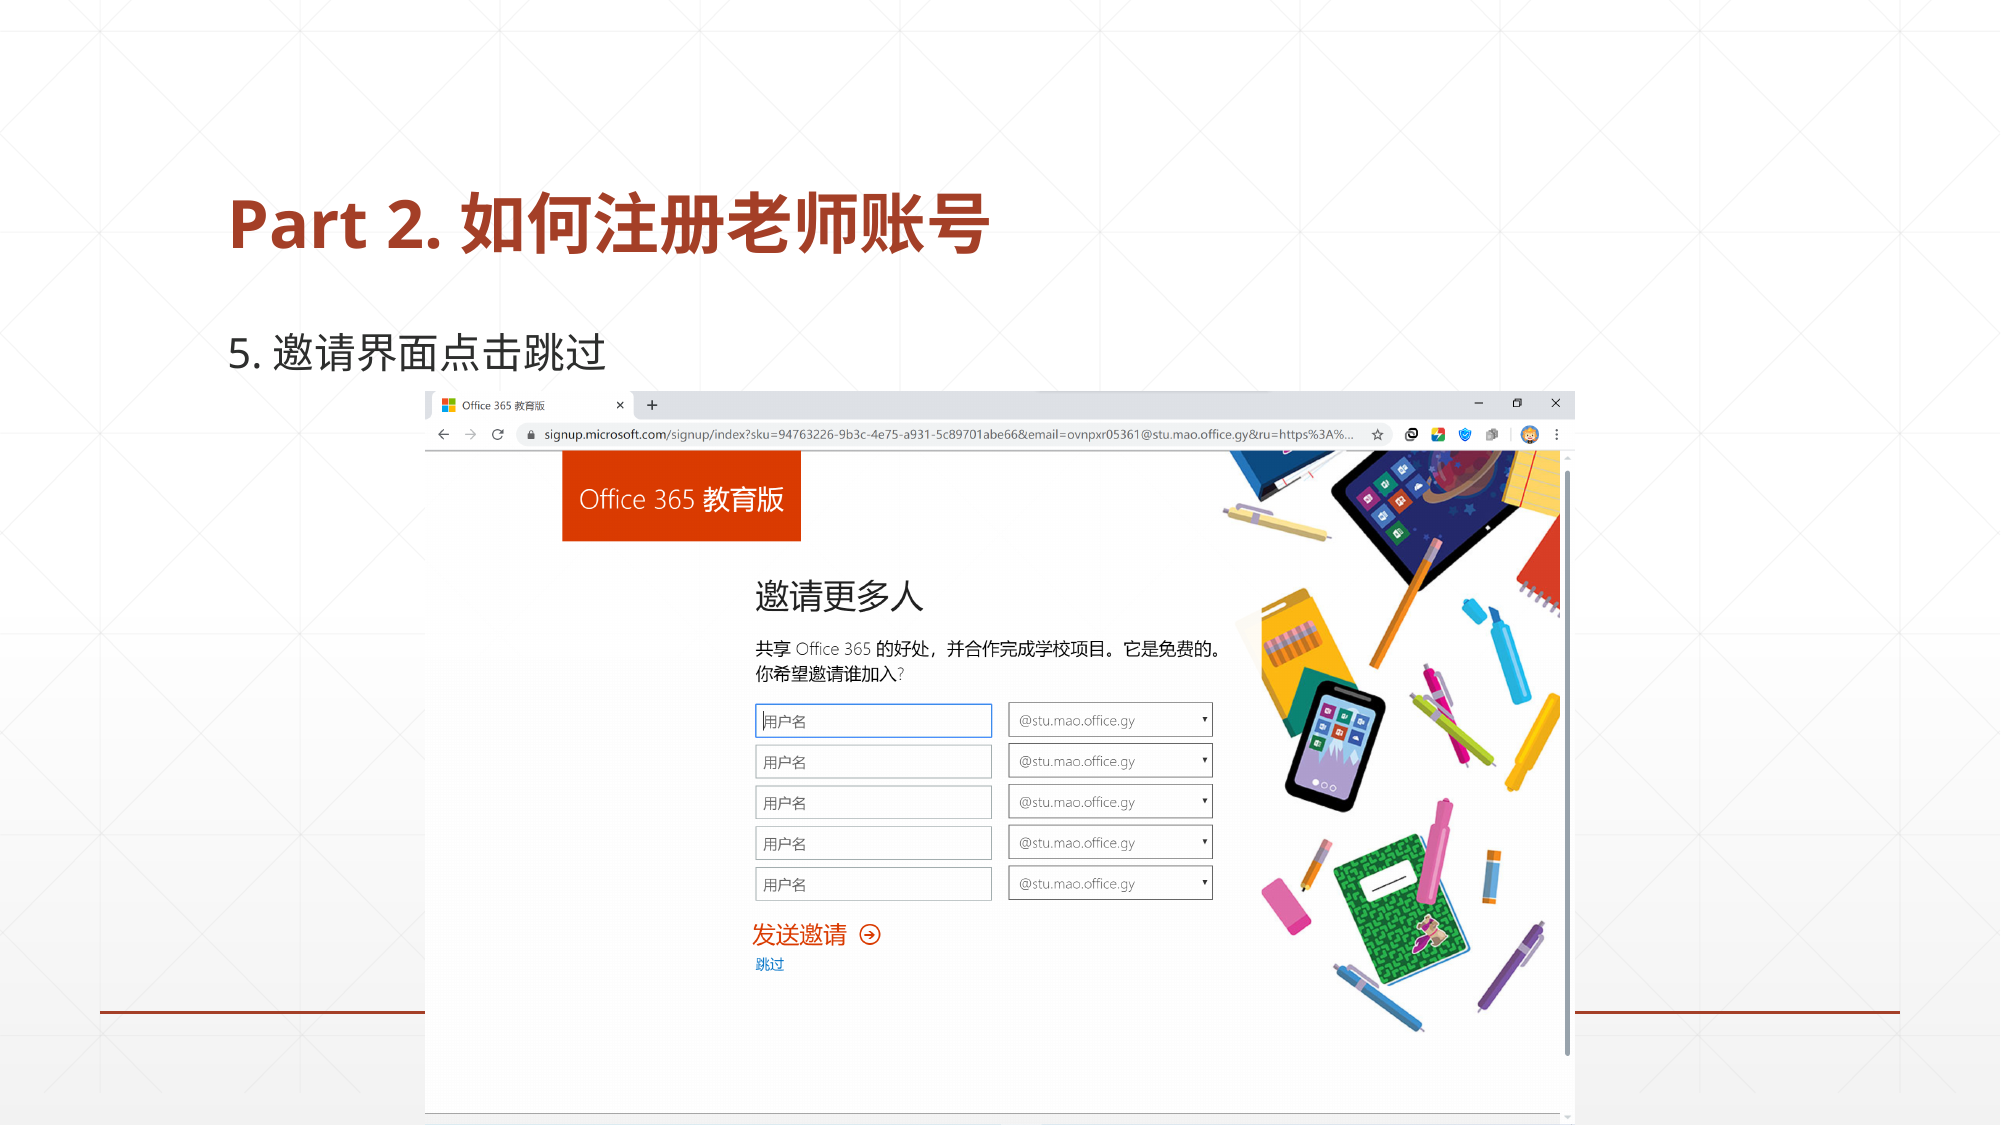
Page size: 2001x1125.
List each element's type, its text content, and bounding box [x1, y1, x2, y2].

picture [425, 391, 1575, 1125]
list 5.邀请界面点击跳过 [212, 324, 1788, 950]
title Part 2.如何注册老师账号 [212, 82, 1788, 271]
